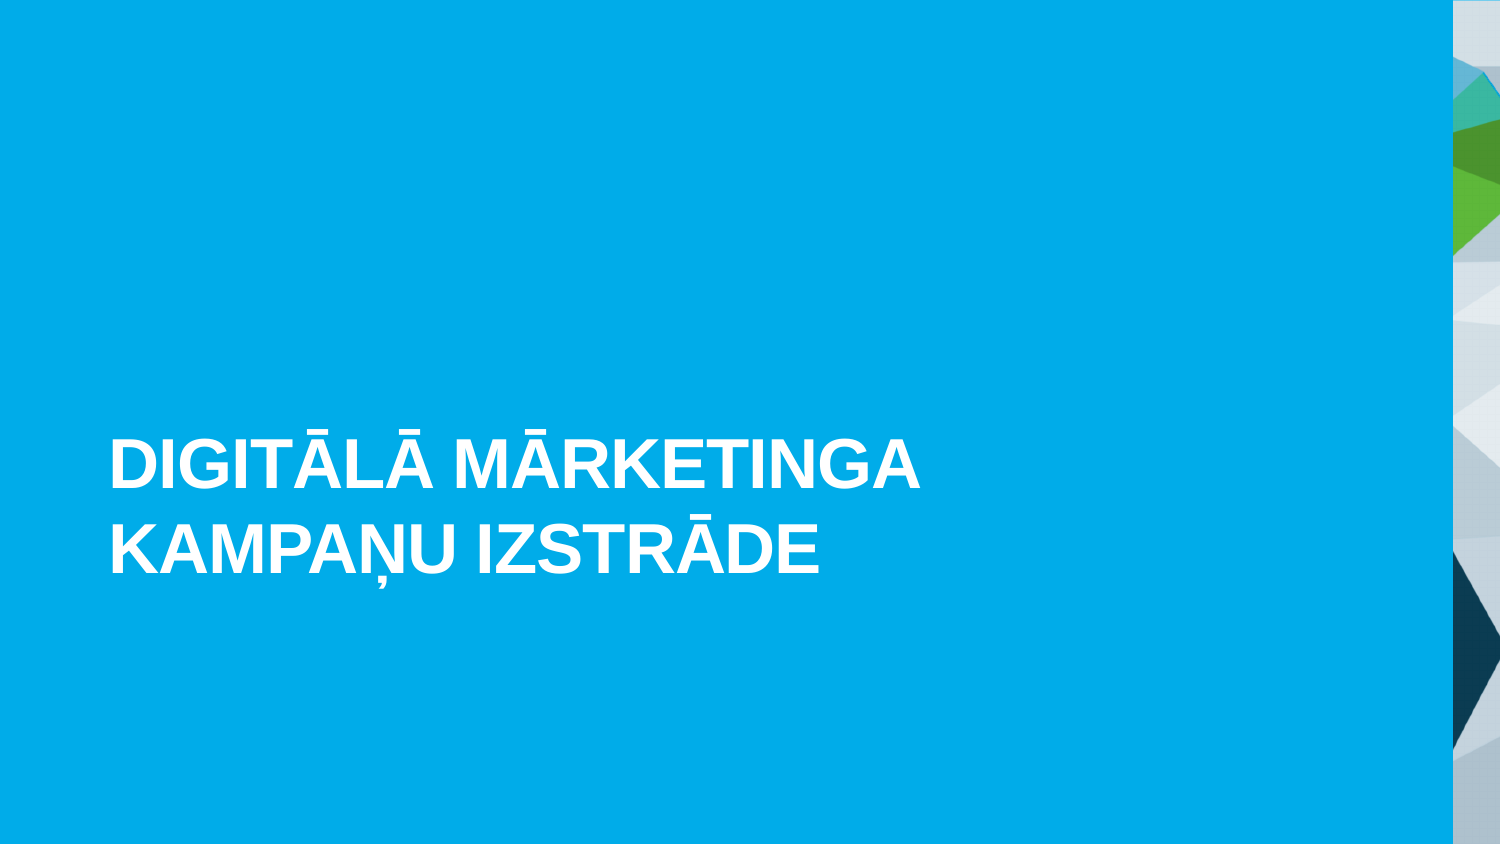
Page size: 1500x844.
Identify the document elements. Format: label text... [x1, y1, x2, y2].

picture [362, 525, 403, 572]
picture [379, 576, 386, 588]
picture [113, 525, 156, 572]
picture [678, 525, 723, 572]
picture [161, 525, 206, 572]
picture [310, 525, 355, 572]
picture [213, 525, 262, 572]
picture [497, 525, 535, 572]
picture [729, 525, 772, 572]
picture [412, 525, 453, 573]
picture [1454, 1, 1500, 844]
picture [630, 525, 673, 572]
picture [480, 525, 489, 572]
picture [779, 525, 818, 572]
picture [539, 524, 580, 573]
picture [271, 525, 310, 572]
title Digitālā mārketinga kampaņu izstrāde [93, 410, 1369, 519]
picture [583, 525, 624, 572]
